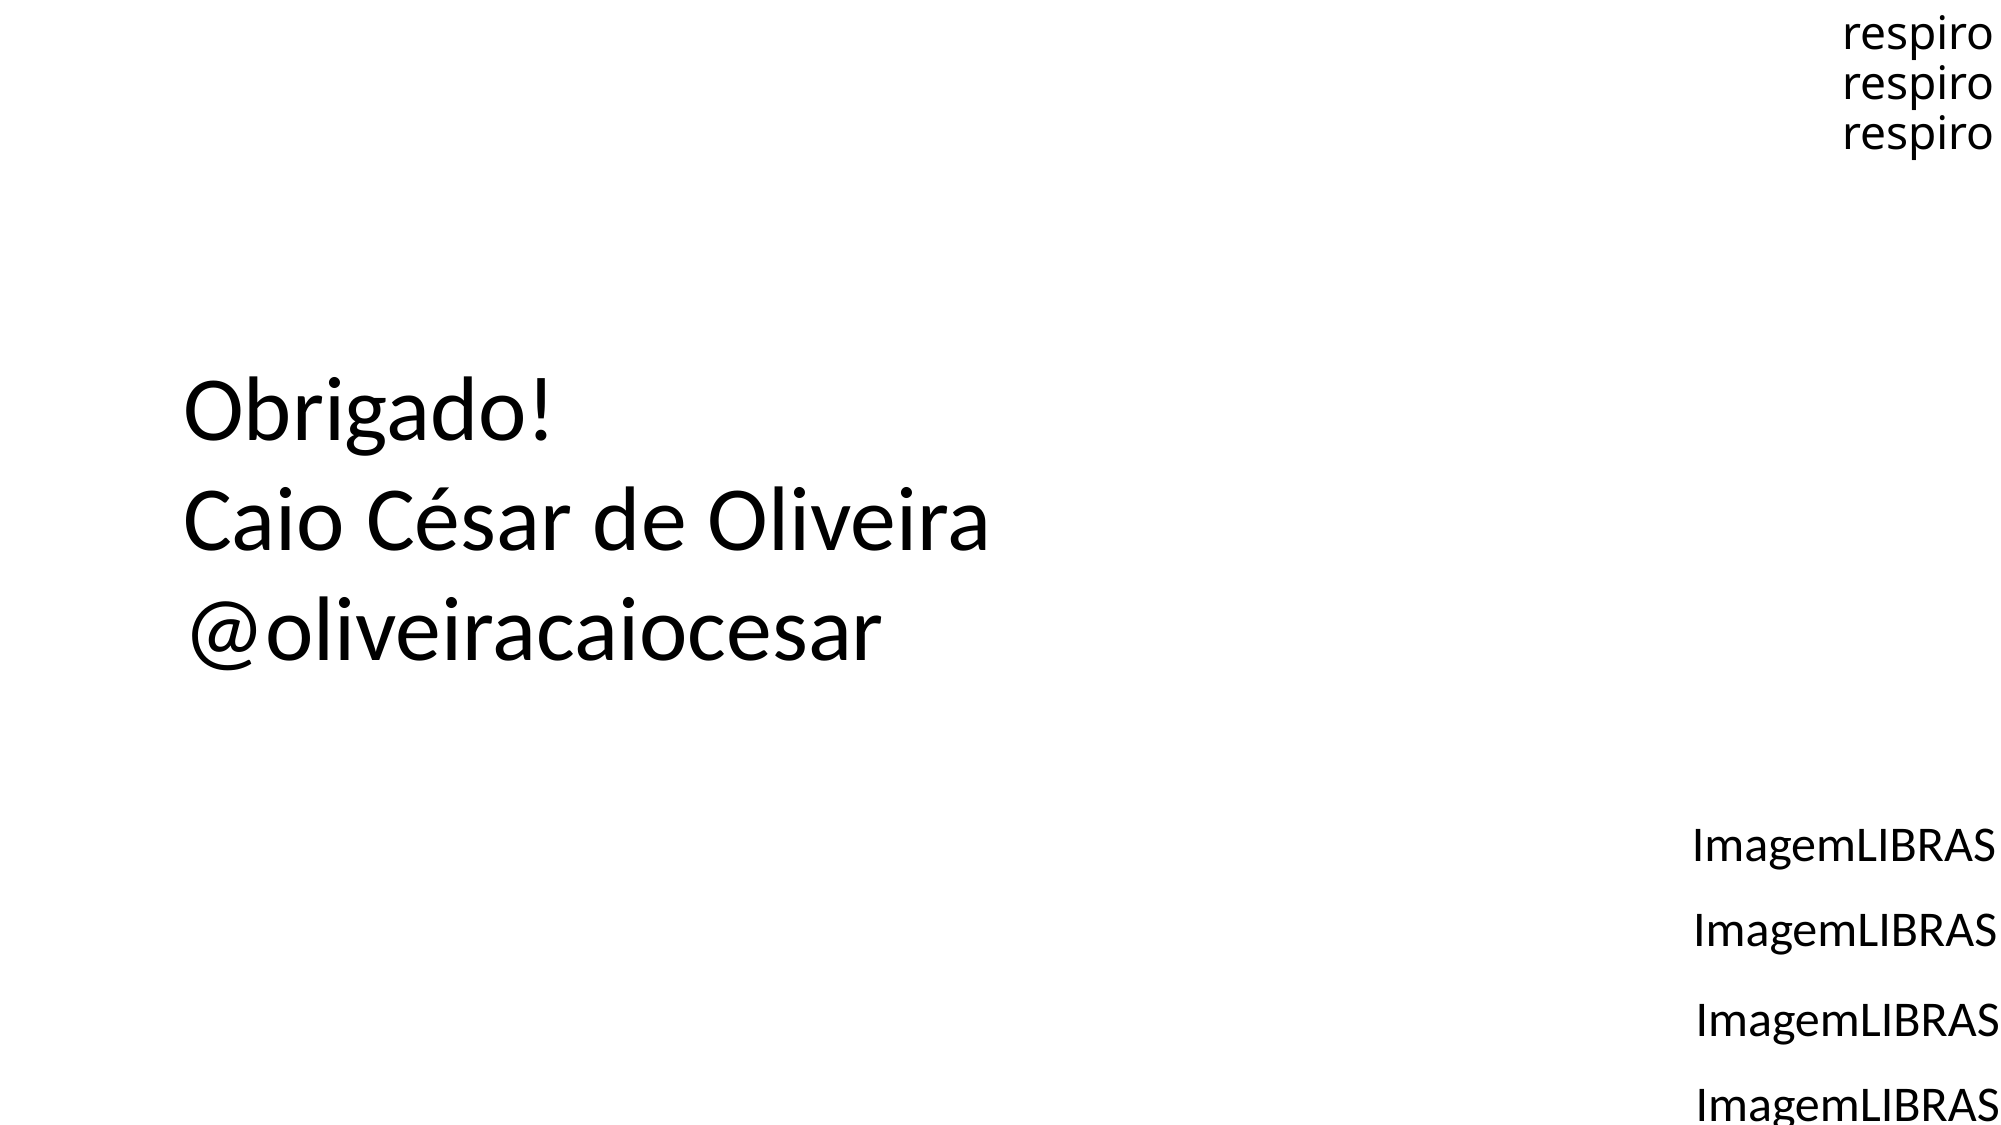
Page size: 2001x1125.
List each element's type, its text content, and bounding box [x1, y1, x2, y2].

subtitle ImagemLIBRAS [1676, 951, 2000, 1036]
text_box ImagemLIBRAS [1678, 985, 2000, 1070]
text_box ImagemLIBRAS [1678, 1070, 2000, 1125]
text_box ImagemLIBRAS [1675, 811, 2000, 951]
title respiro respiro respiro [1822, 0, 2000, 167]
text_box Obrigado! Caio César de Oliveira @oliveiracaiocesar [168, 341, 1027, 686]
